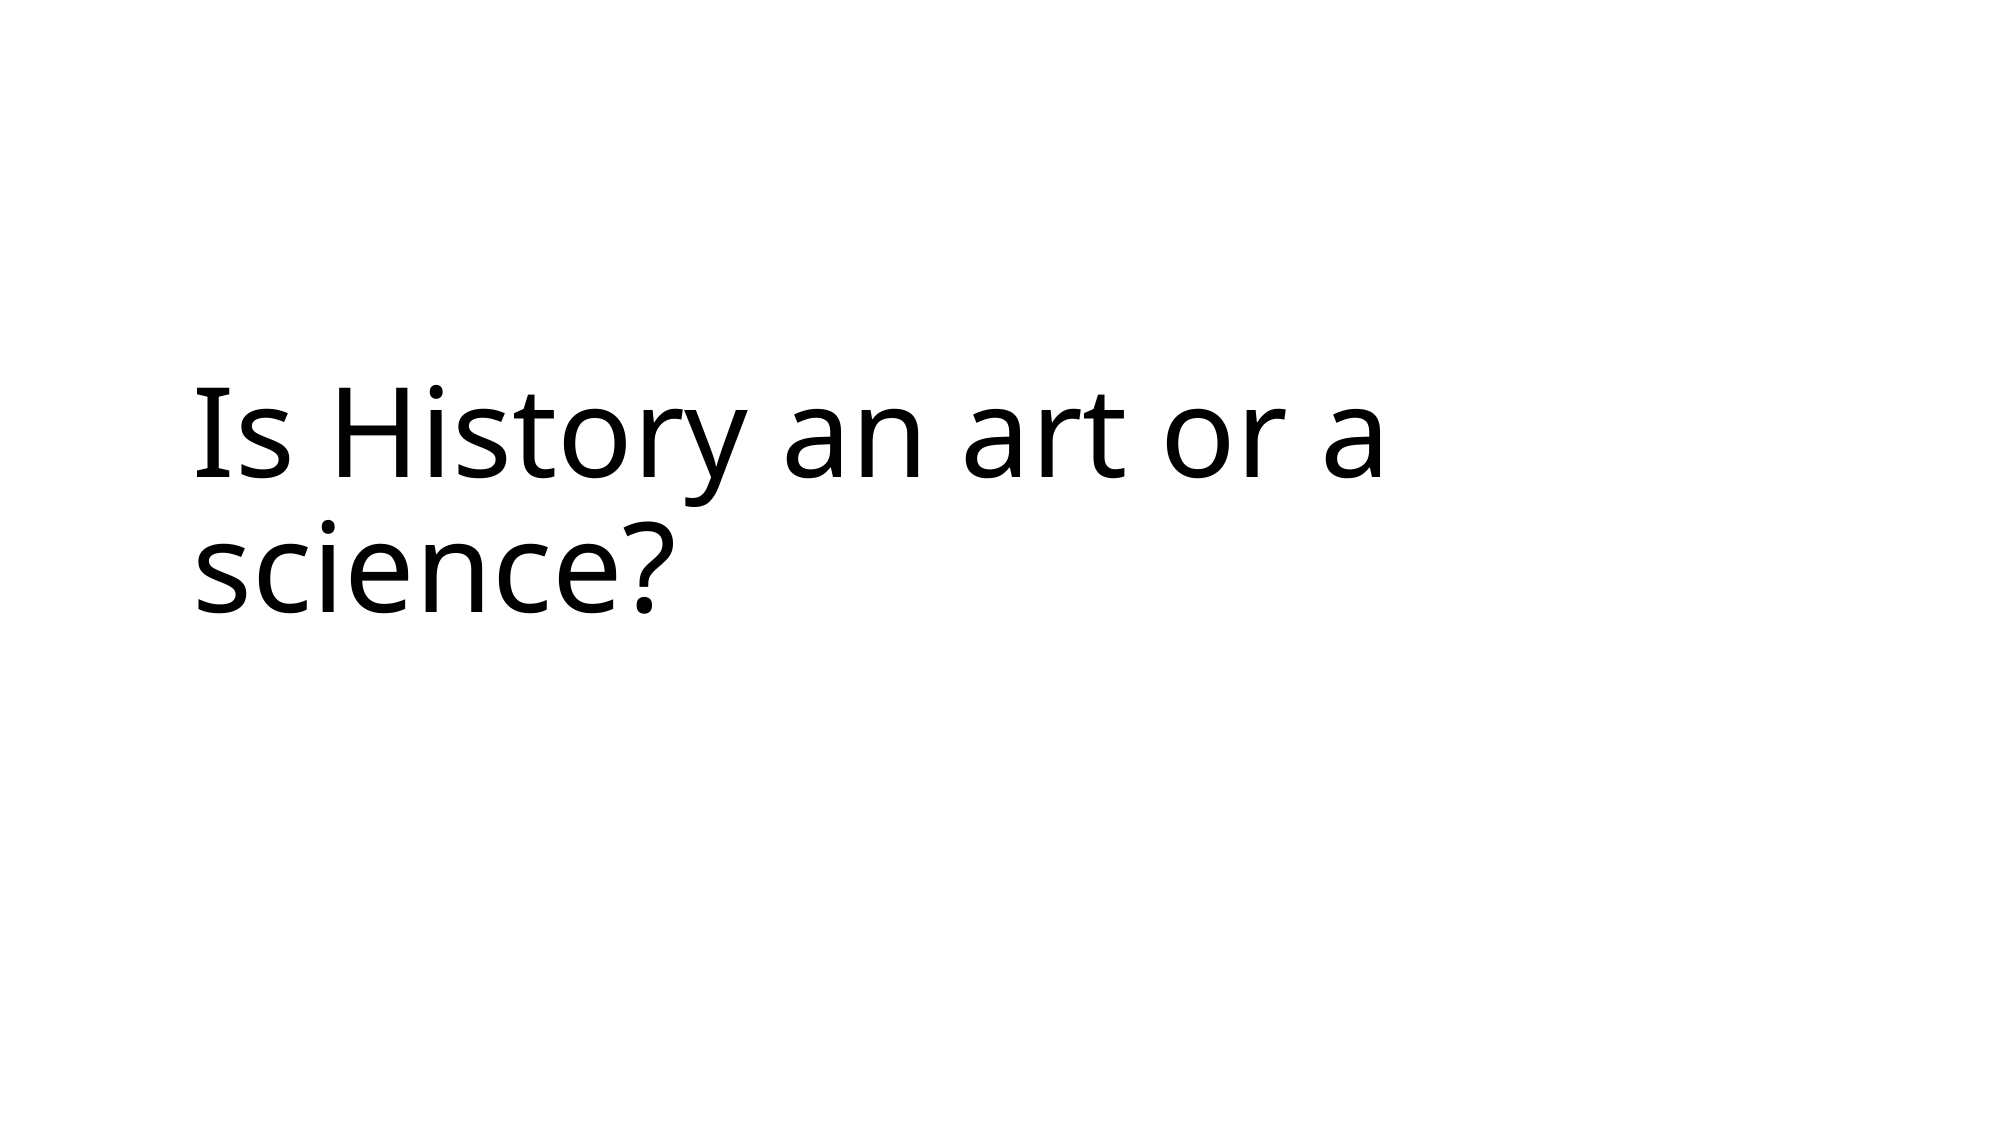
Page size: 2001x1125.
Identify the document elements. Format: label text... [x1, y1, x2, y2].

title Is History an art or a science? [177, 179, 1903, 648]
